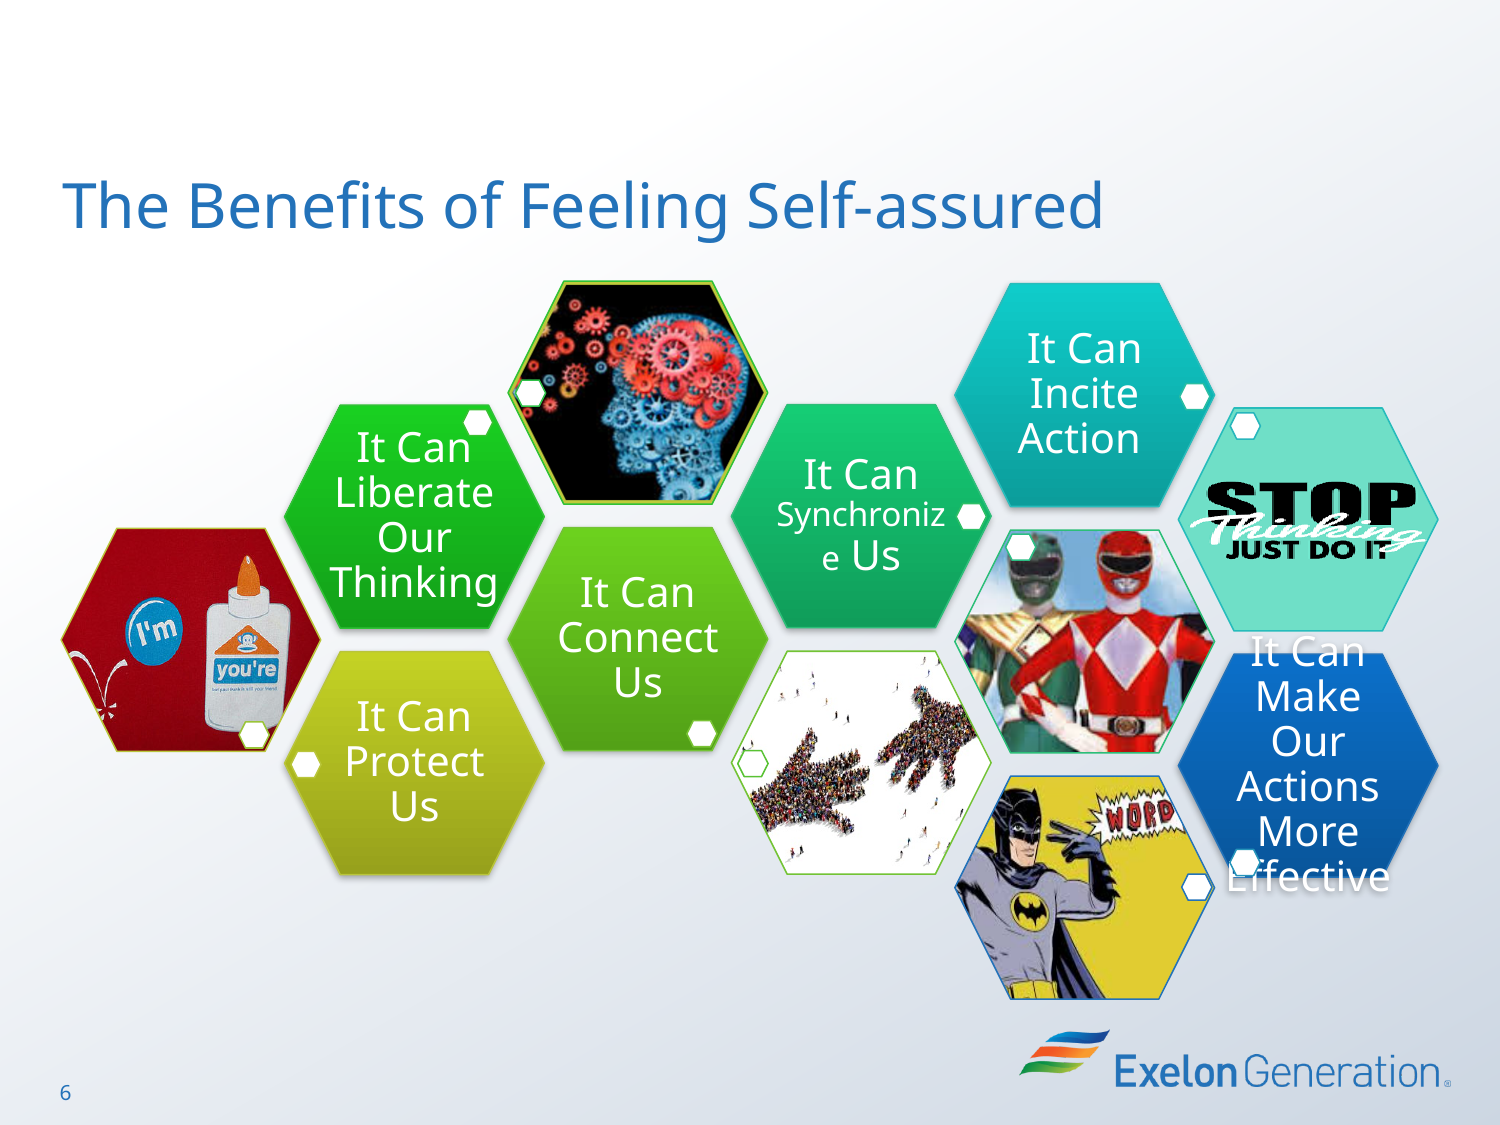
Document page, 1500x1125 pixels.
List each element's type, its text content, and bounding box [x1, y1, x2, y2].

picture [1019, 1029, 1451, 1087]
slide_number 5 [59, 1079, 141, 1115]
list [59, 280, 1440, 1000]
title The Benefits of Feeling Self-assured [62, 98, 1443, 242]
